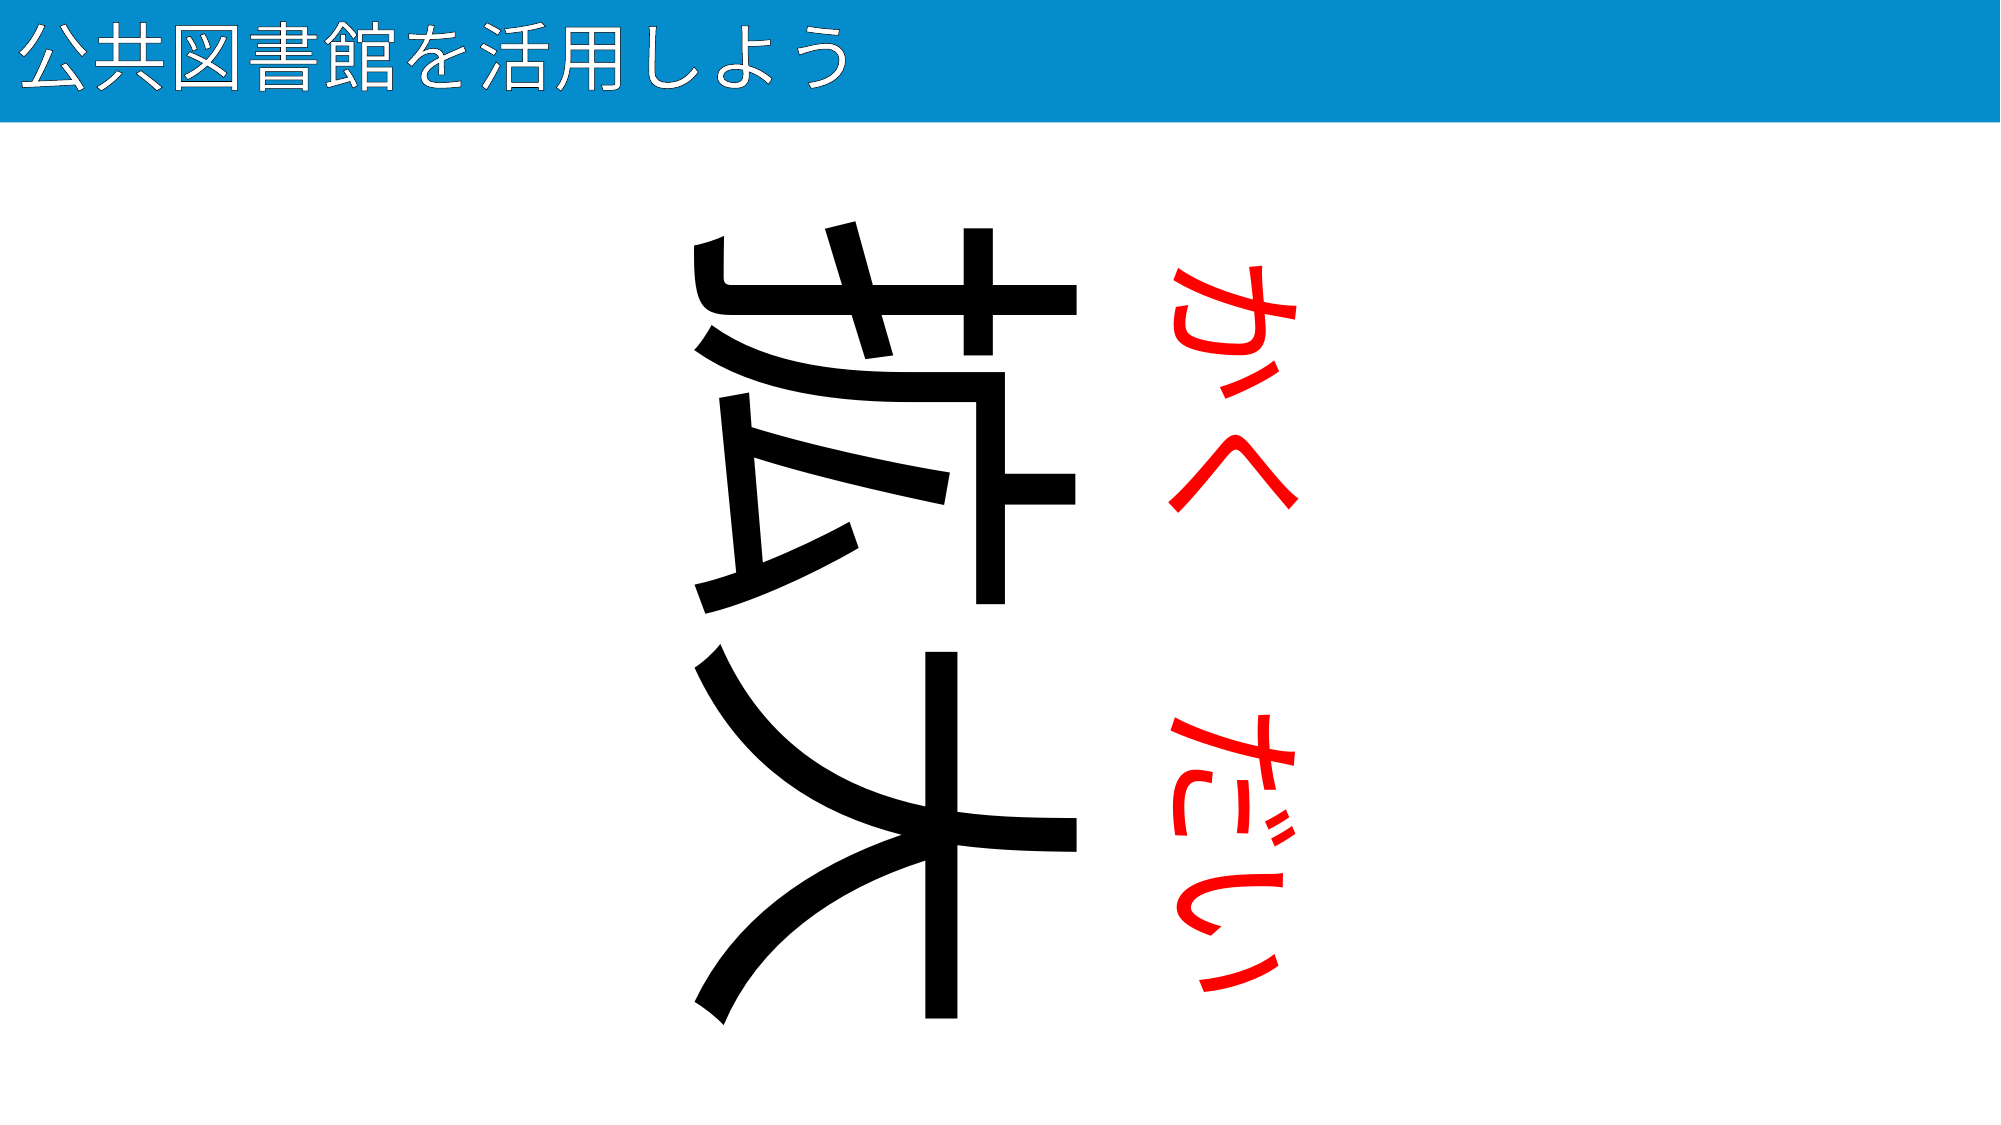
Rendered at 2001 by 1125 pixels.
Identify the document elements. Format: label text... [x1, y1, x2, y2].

text_box かく だい [1124, 239, 1337, 1012]
slide_number 19 [1712, 0, 2000, 123]
title 公共図書館を活用しよう [0, 0, 1712, 123]
text_box 拡大 [616, 195, 1152, 1125]
